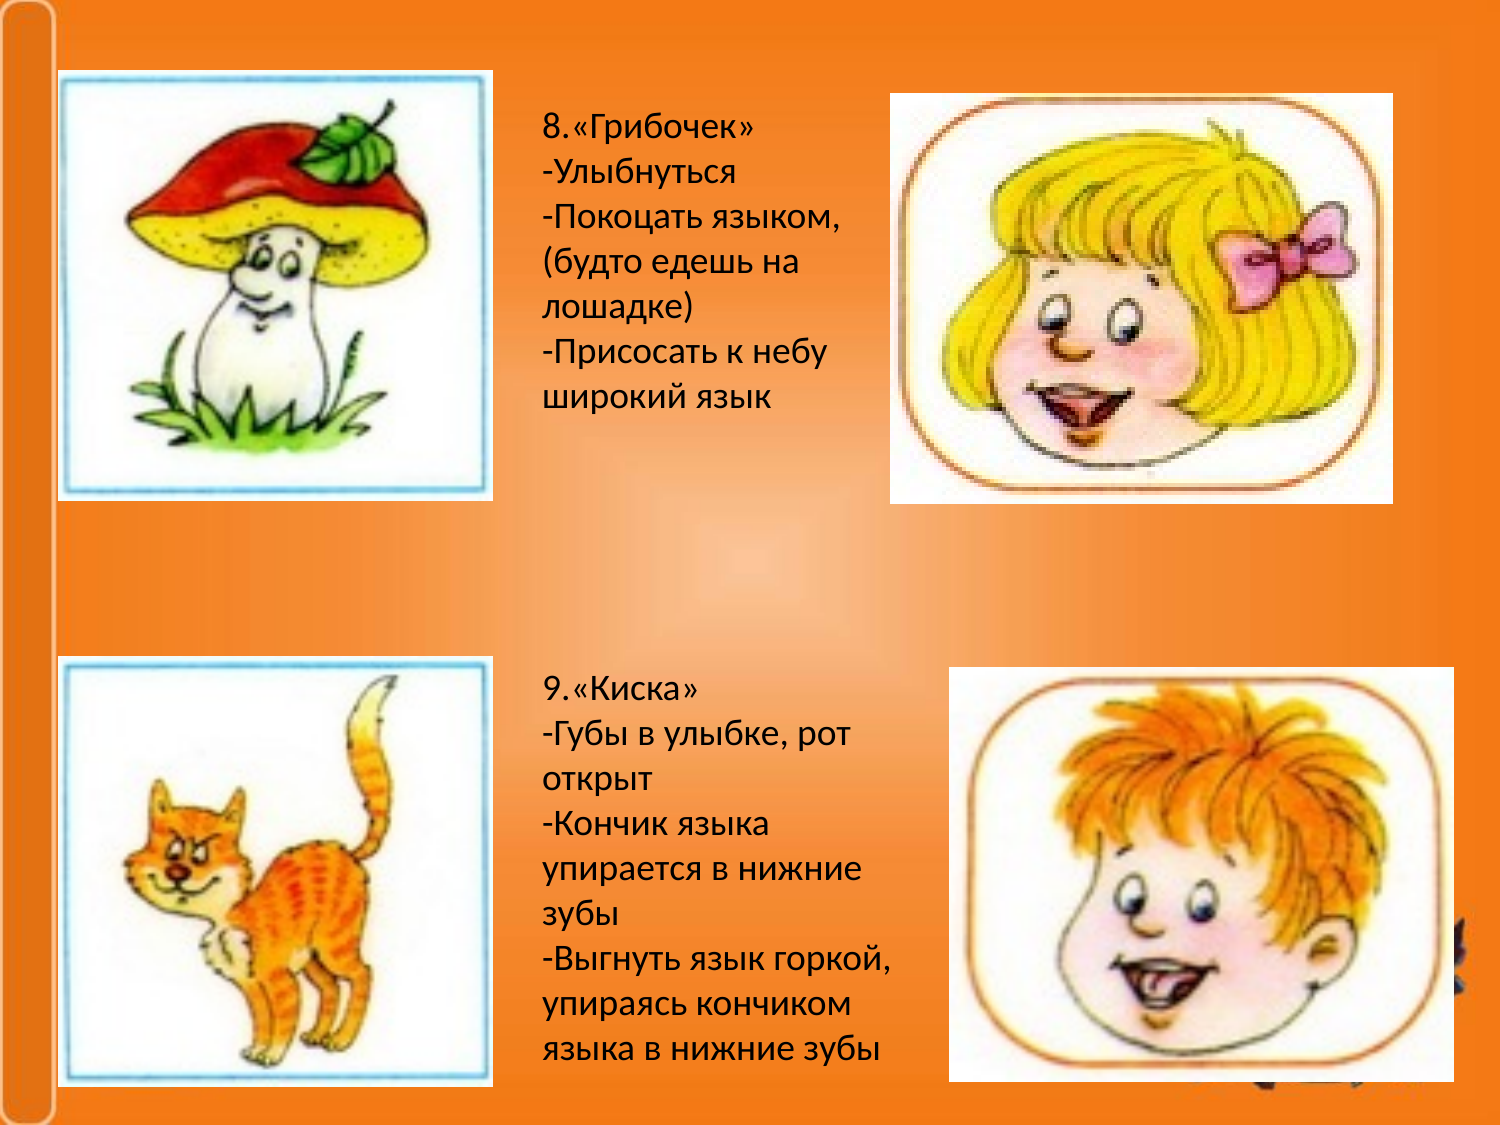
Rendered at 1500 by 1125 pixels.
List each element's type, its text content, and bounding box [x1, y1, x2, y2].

text_box 9.«Киска» -Губы в улыбке, рот открыт -Кончик языка упирается в нижние зубы -Выгнуть язык горкой, упираясь кончиком языка в нижние зубы [527, 655, 914, 1076]
picture [0, 0, 1500, 1125]
text_box 8.«Грибочек» -Улыбнуться -Покоцать языком, (будто едешь на лошадке) -Присосать к небу широкий язык [527, 93, 868, 424]
